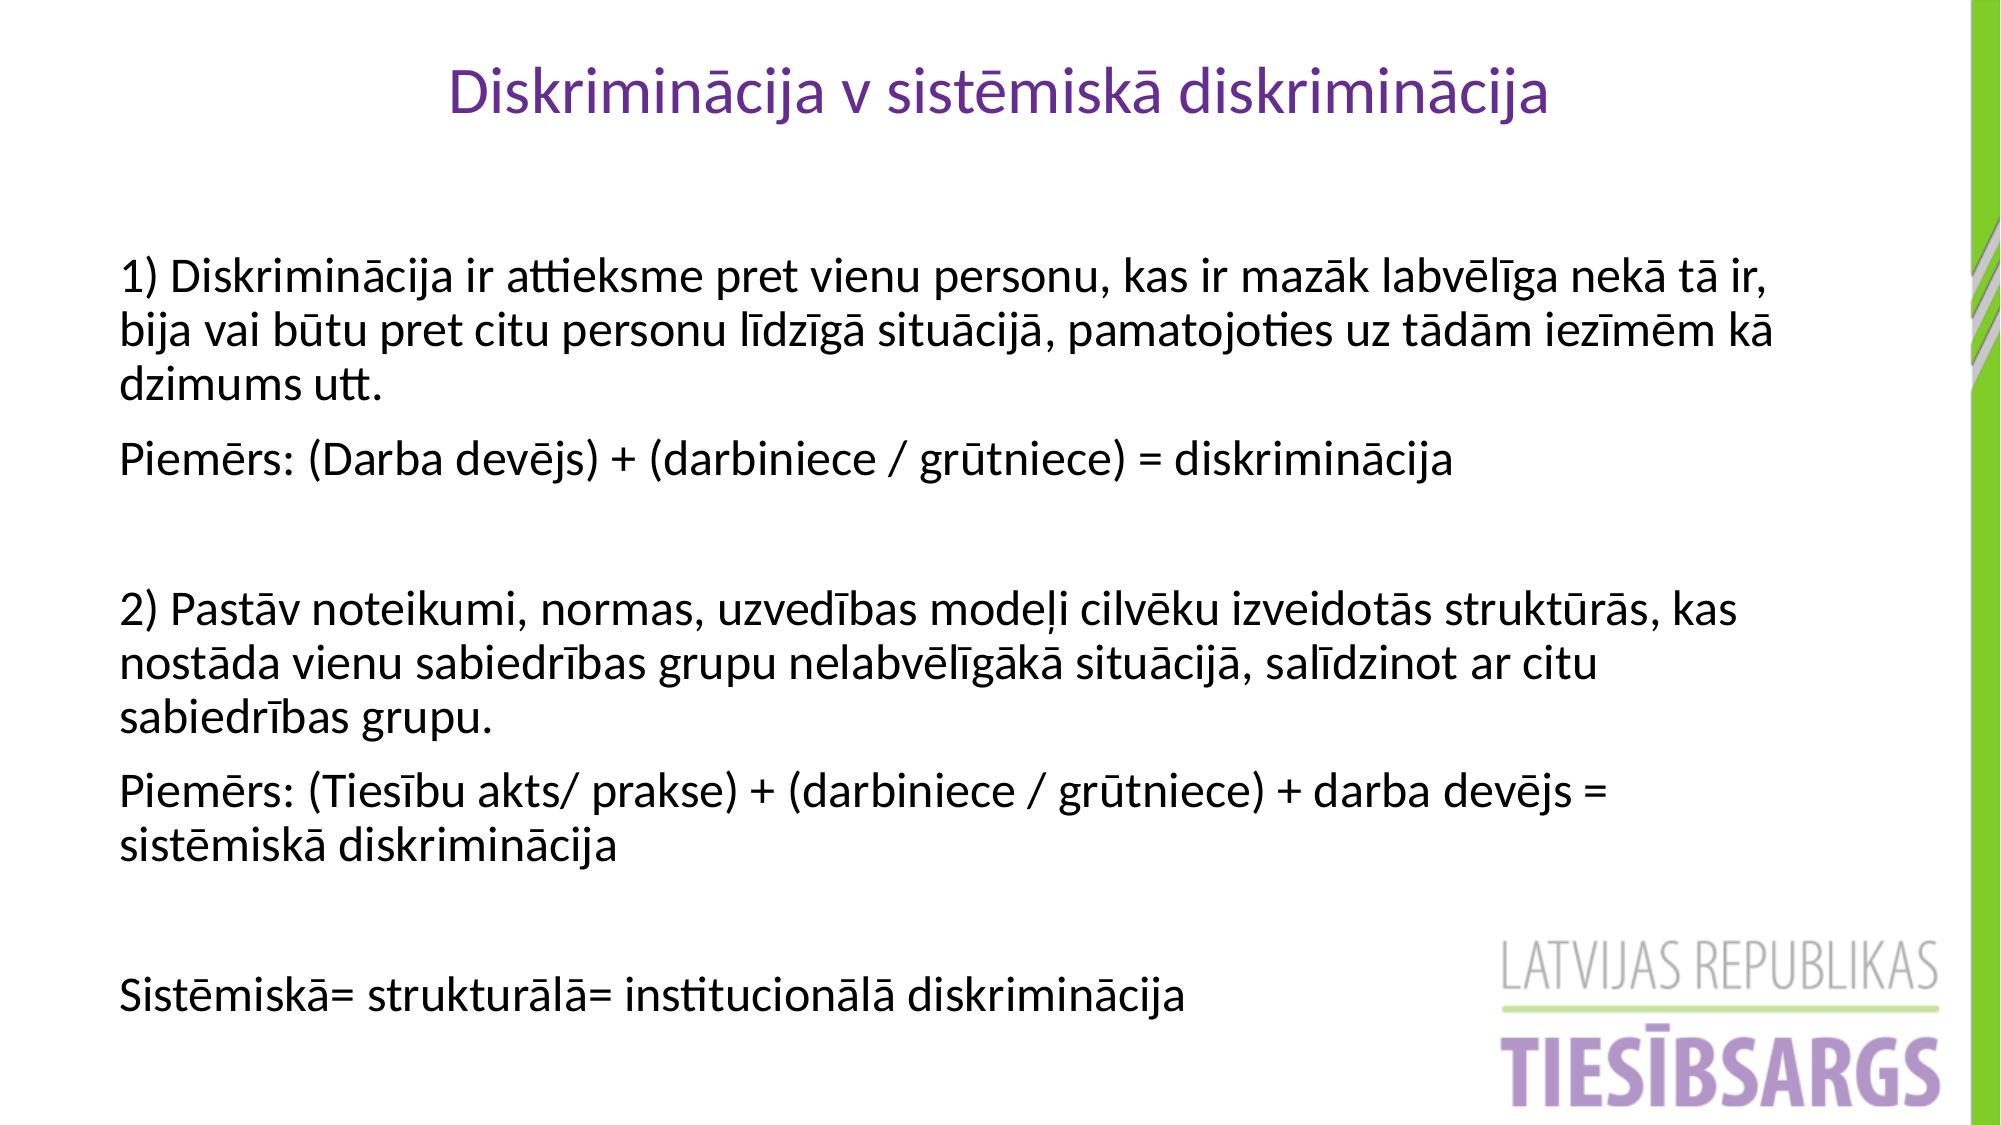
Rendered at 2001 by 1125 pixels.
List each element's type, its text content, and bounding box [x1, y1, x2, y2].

picture [0, 0, 2001, 1125]
title Diskriminācija v sistēmiskā diskriminācija [0, 0, 2000, 189]
list 1) Diskriminācija ir attieksme pret vienu personu, kas ir mazāk labvēlīga nekā tā ir, bija vai būtu pret citu personu līdzīgā situācijā, pamatojoties uz tādām iezīmēm kā dzimums utt. Piemērs: (Darba devējs) + (darbiniece / grūtniece) = diskriminācija 2) Pastāv noteikumi, normas, uzvedības modeļi cilvēku izveidotās struktūrās, kas nostāda vienu sabiedrības grupu nelabvēlīgākā situācijā, salīdzinot ar citu sabiedrības grupu. Piemērs: (Tiesību akts/ prakse) + (darbiniece / grūtniece) + darba devējs = sistēmiskā diskriminācija Sistēmiskā= strukturālā= institucionālā diskriminācija [104, 161, 1830, 1023]
